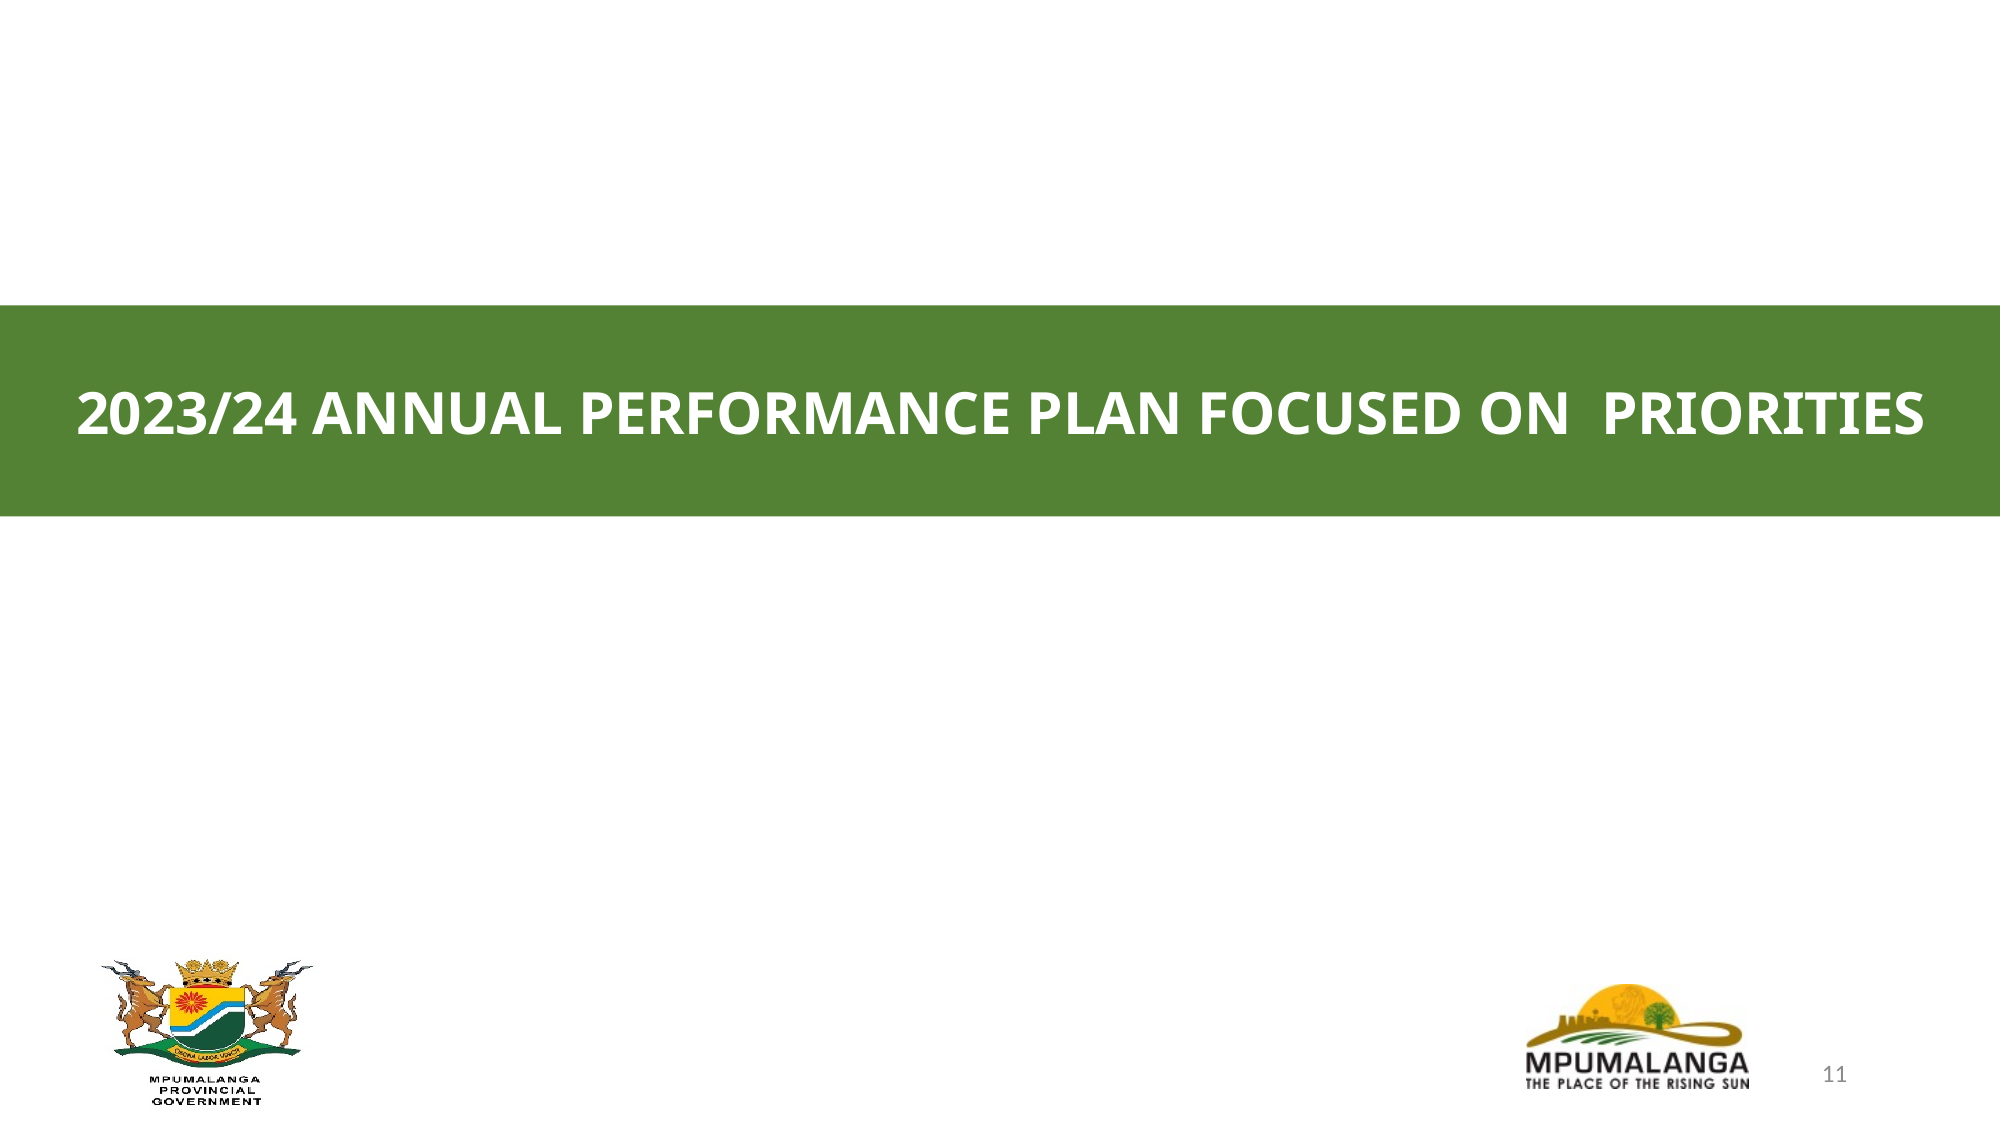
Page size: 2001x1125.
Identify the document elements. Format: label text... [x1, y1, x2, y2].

slide_number 11 [1412, 1042, 1863, 1103]
picture [1526, 984, 1749, 1089]
text_box 2023/24 ANNUAL PERFORMANCE PLAN FOCUSED ON PRIORITIES [0, 305, 2000, 517]
picture [20, 938, 396, 1125]
